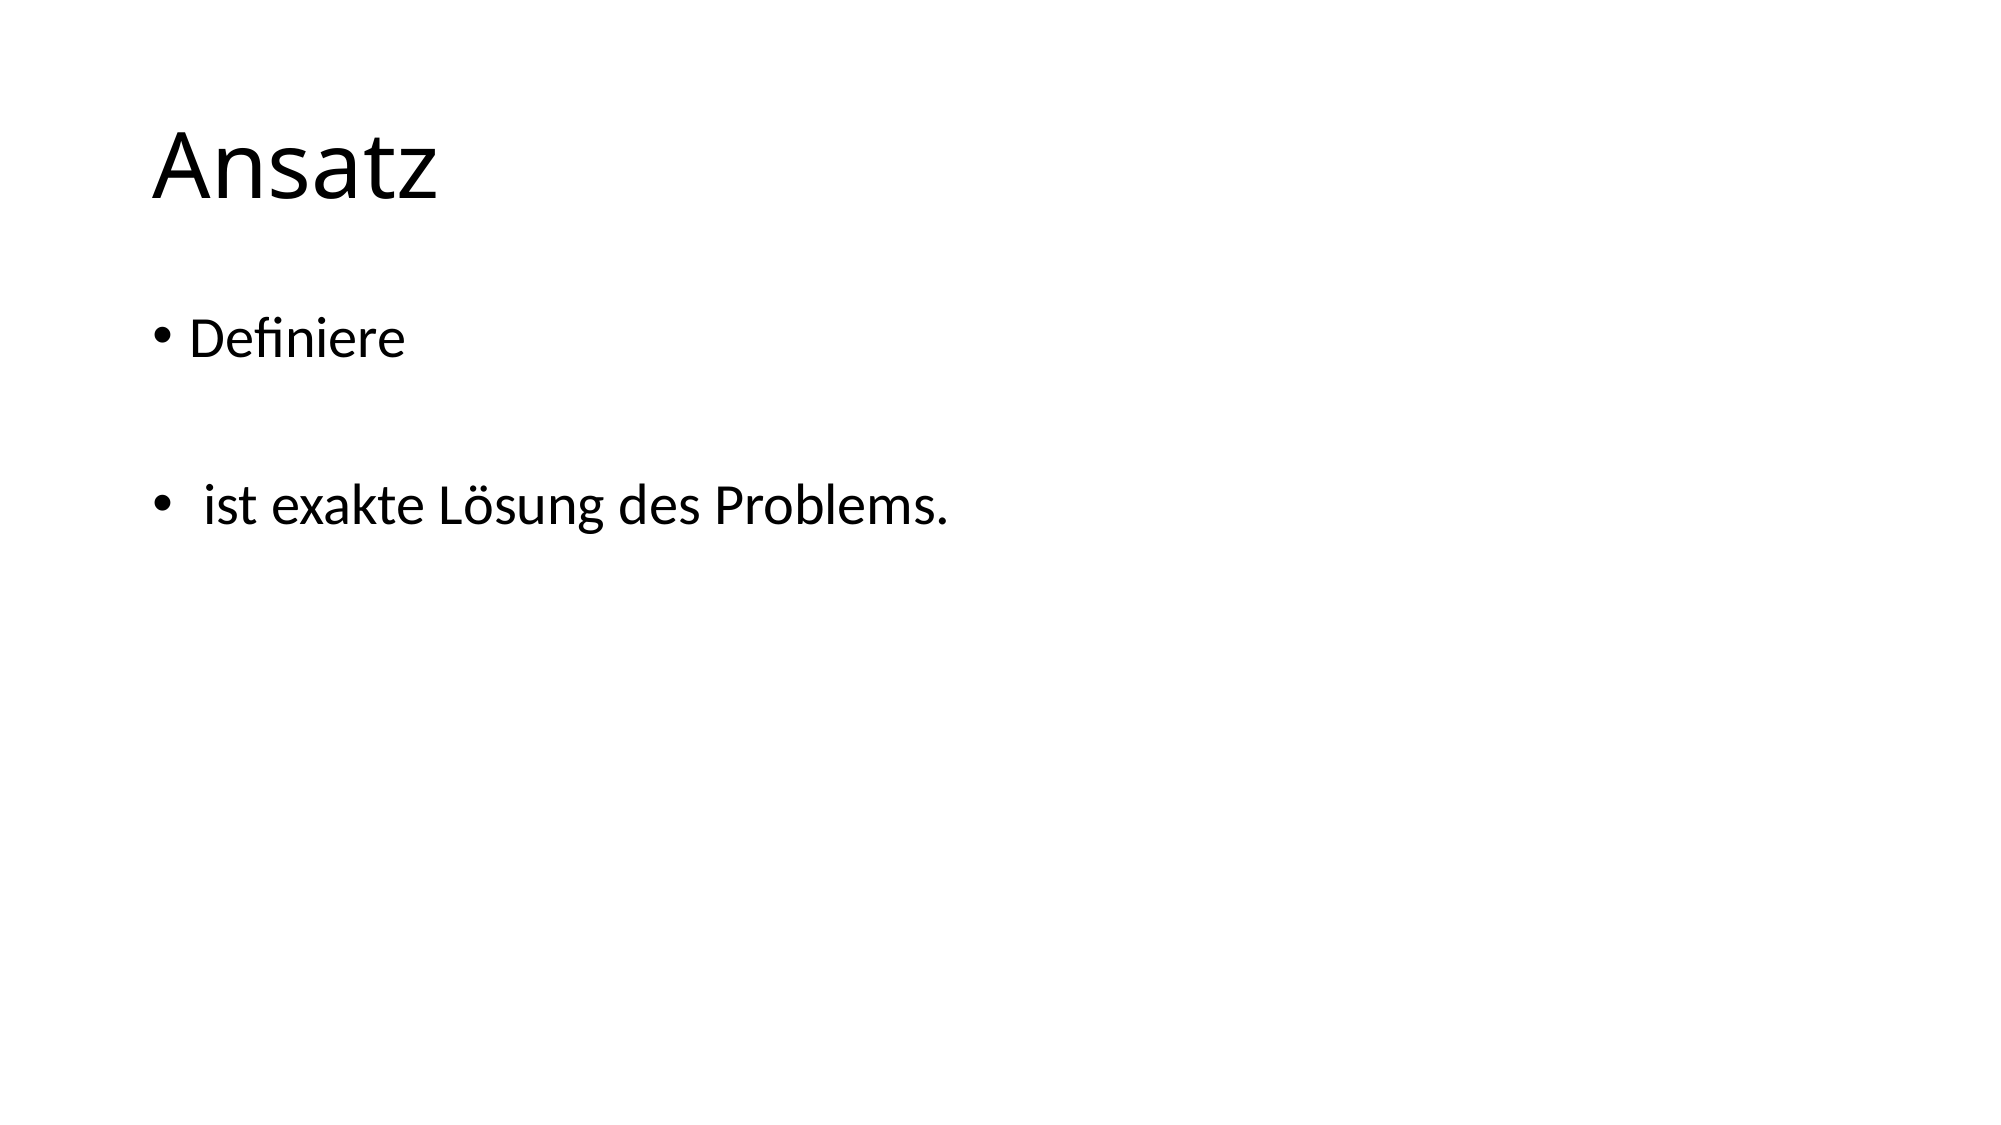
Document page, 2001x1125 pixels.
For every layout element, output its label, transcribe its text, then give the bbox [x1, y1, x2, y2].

title Ansatz [137, 59, 1863, 278]
